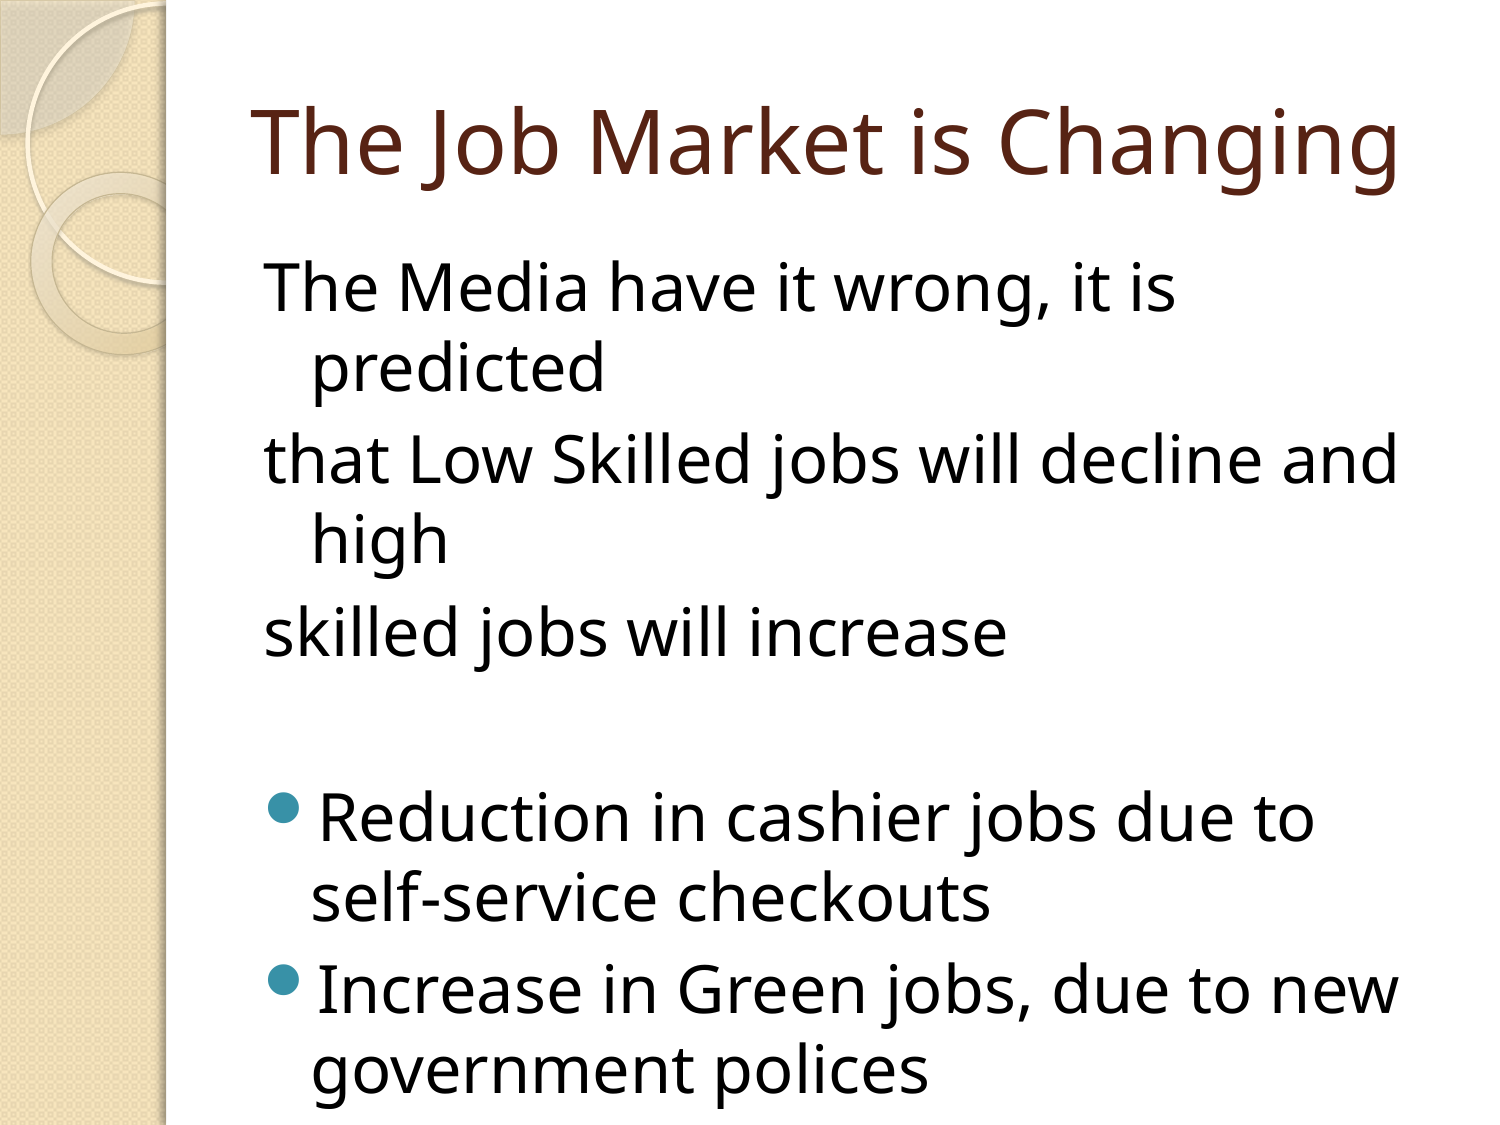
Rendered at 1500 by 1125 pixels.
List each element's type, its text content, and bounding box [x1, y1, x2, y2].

list The Media have it wrong, it is predicted that Low Skilled jobs will decline and high skilled jobs will increase Reduction in cashier jobs due to self-service checkouts Increase in Green jobs, due to new government polices [235, 237, 1466, 1025]
title The Job Market is Changing [235, 45, 1466, 233]
